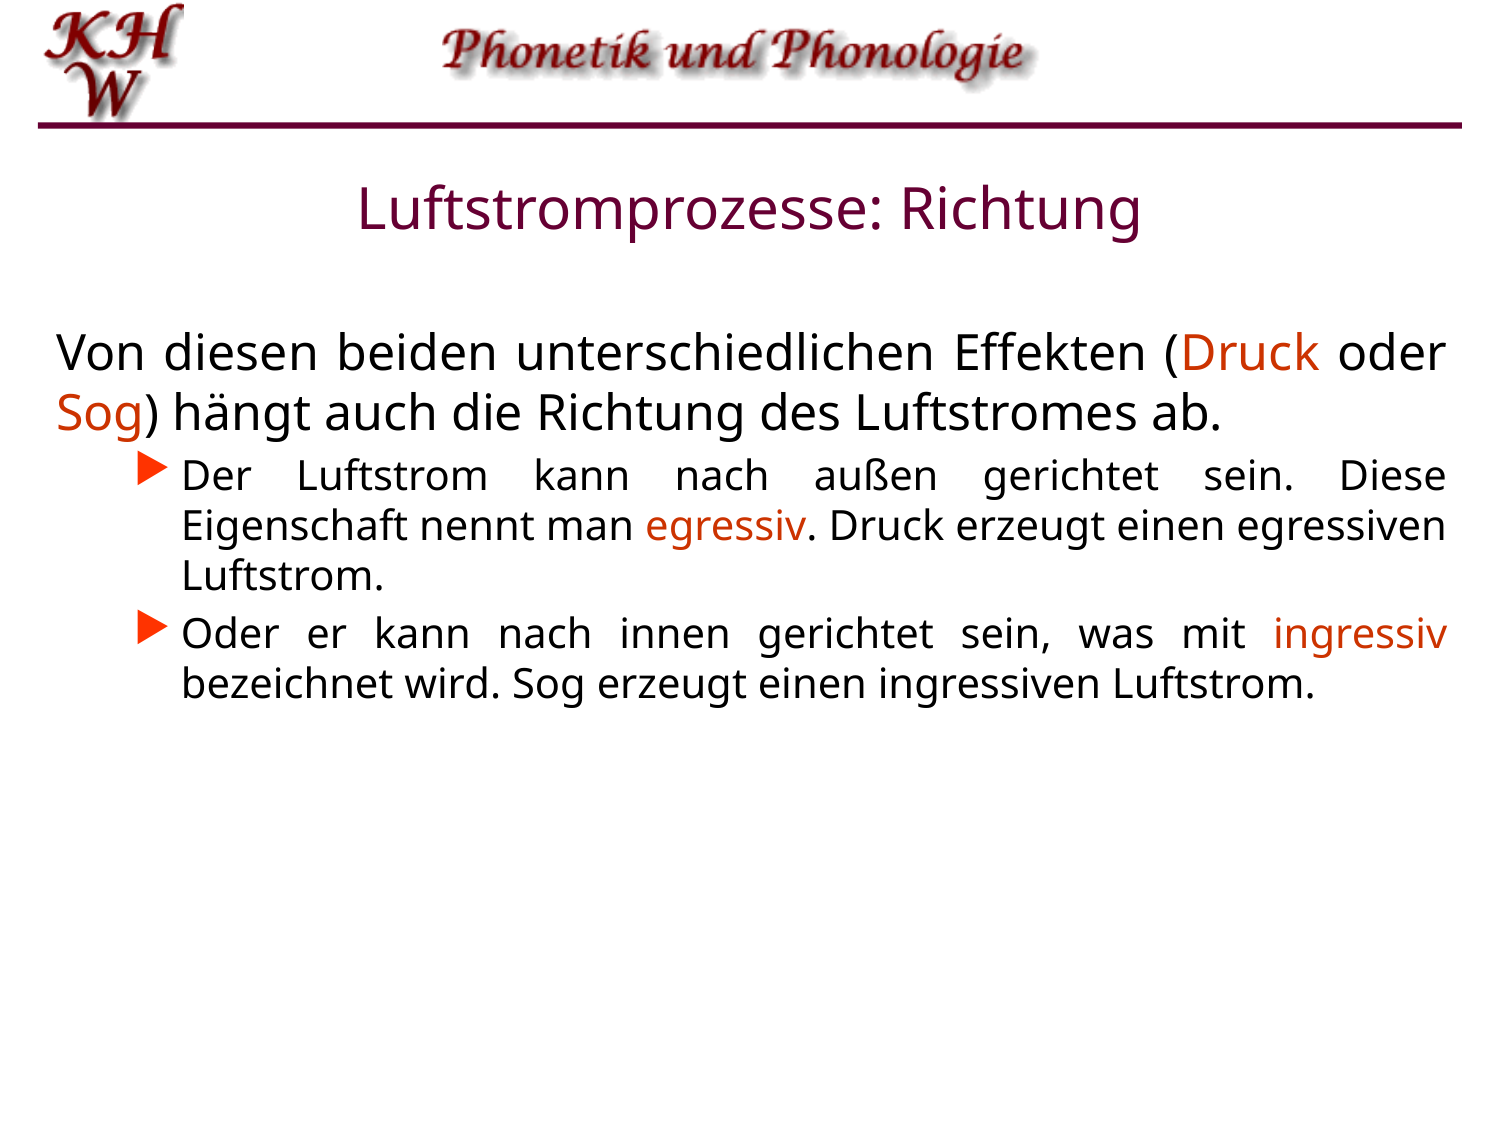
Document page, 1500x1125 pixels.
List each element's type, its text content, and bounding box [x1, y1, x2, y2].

picture [42, 0, 184, 122]
title Luftstromprozesse: Richtung [41, 125, 1459, 288]
list Von diesen beiden unterschiedlichen Effekten (Druck oder Sog) hängt auch die Richtung des Luftstromes ab. Der Luftstrom kann nach außen gerichtet sein. Diese Eigenschaft nennt man egressiv. Druck erzeugt einen egressiven Luftstrom. Oder er kann nach innen gerichtet sein, was mit ingressiv bezeichnet wird. Sog erzeugt einen ingressiven Luftstrom. [41, 312, 1463, 1000]
picture [442, 18, 1046, 105]
